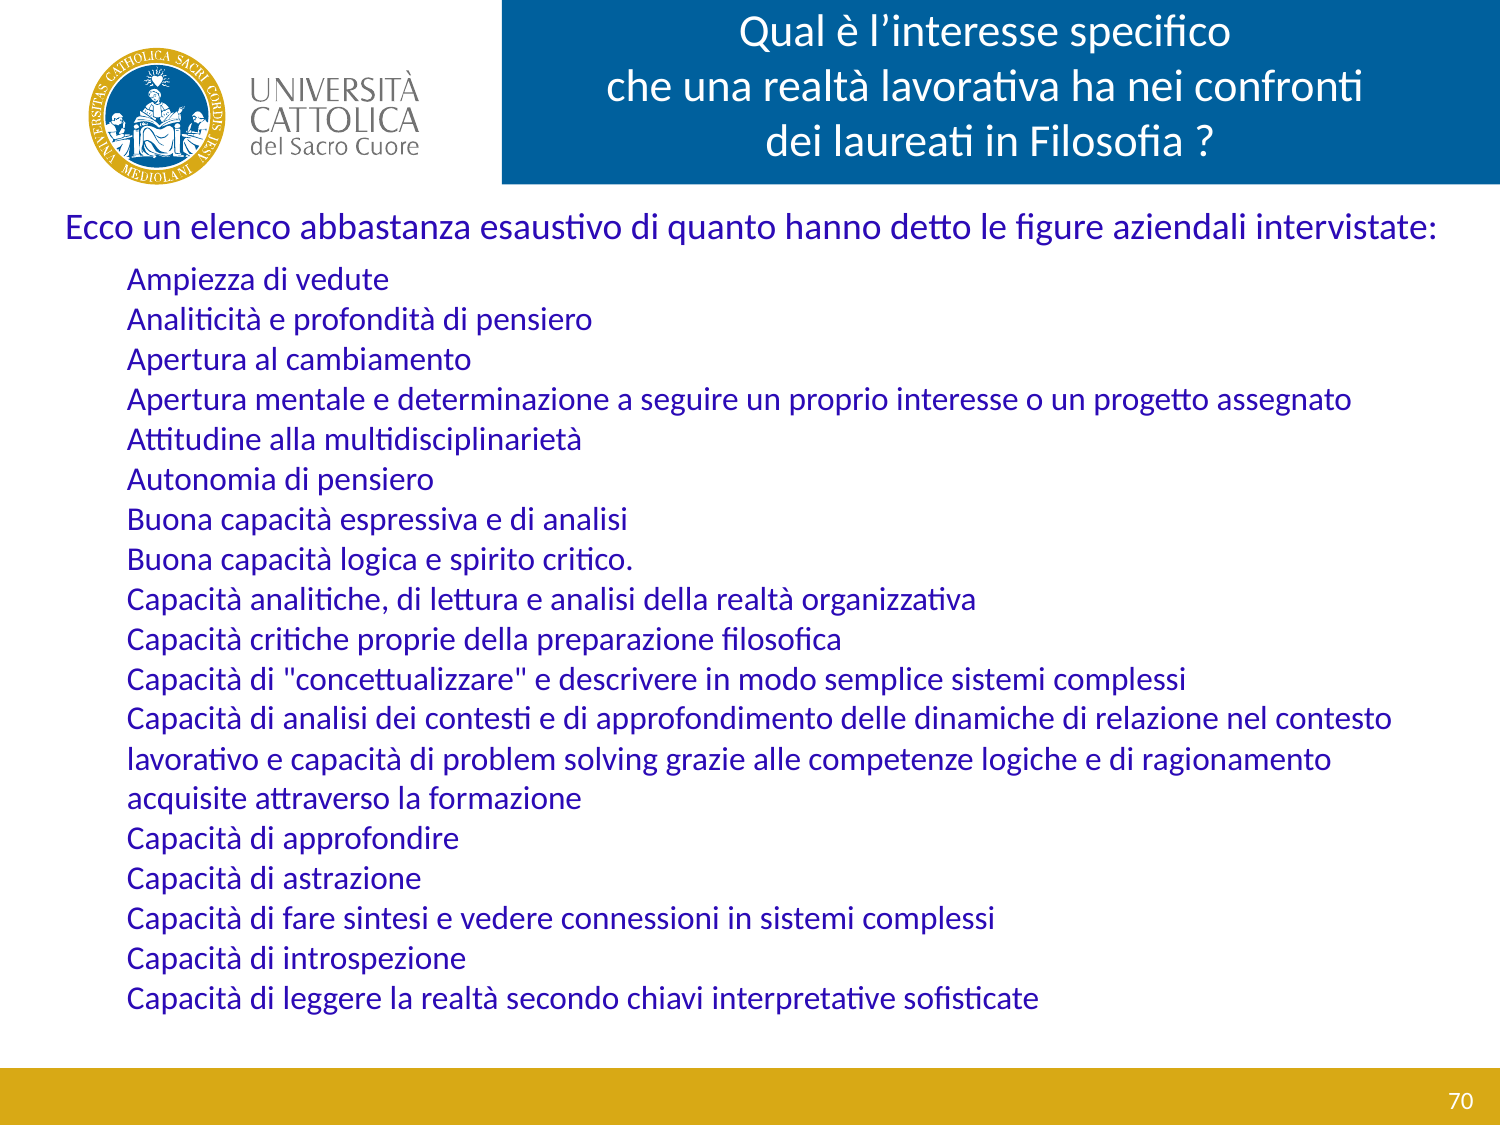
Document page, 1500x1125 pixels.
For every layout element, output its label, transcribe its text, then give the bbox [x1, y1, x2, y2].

text_box Ecco un elenco abbastanza esaustivo di quanto hanno detto le figure aziendali intervistate: [50, 194, 1455, 255]
list Qual è l’interesse specifico che una realtà lavorativa ha nei confronti dei laureati in Filosofia ? [506, 0, 1475, 190]
text_box Ampiezza di vedute Analiticità e profondità di pensiero Apertura al cambiamento Apertura mentale e determinazione a seguire un proprio interesse o un progetto assegnato Attitudine alla multidisciplinarietà Autonomia di pensiero Buona capacità espressiva e di analisi Buona capacità logica e spirito critico. Capacità analitiche, di lettura e analisi della realtà organizzativa Capacità critiche proprie della preparazione filosofica Capacità di "concettualizzare" e descrivere in modo semplice sistemi complessi Capacità di analisi dei contesti e di approfondimento delle dinamiche di relazione nel contesto lavorativo e capacità di problem solving grazie alle competenze logiche e di ragionamento acquisite attraverso la formazione Capacità di approfondire Capacità di astrazione Capacità di fare sintesi e vedere connessioni in sistemi complessi Capacità di introspezione Capacità di leggere la realtà secondo chiavi interpretative sofisticate [112, 250, 1447, 1024]
